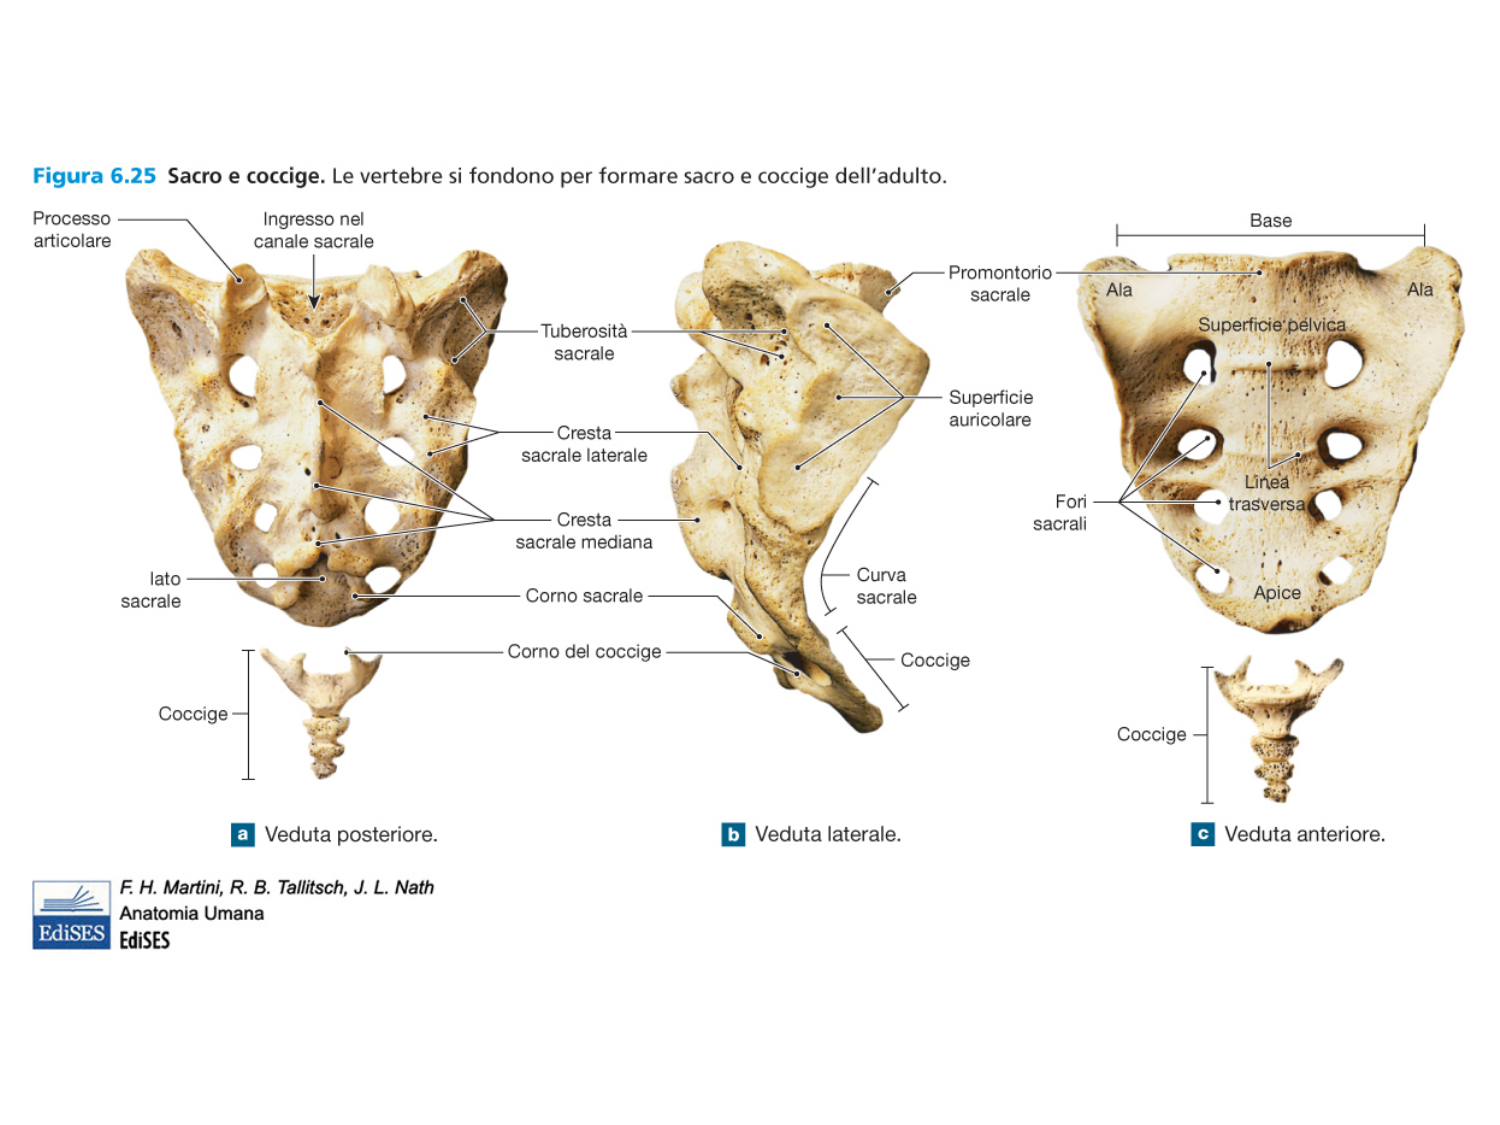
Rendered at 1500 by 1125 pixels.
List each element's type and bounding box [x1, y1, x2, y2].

picture [0, 134, 1500, 991]
